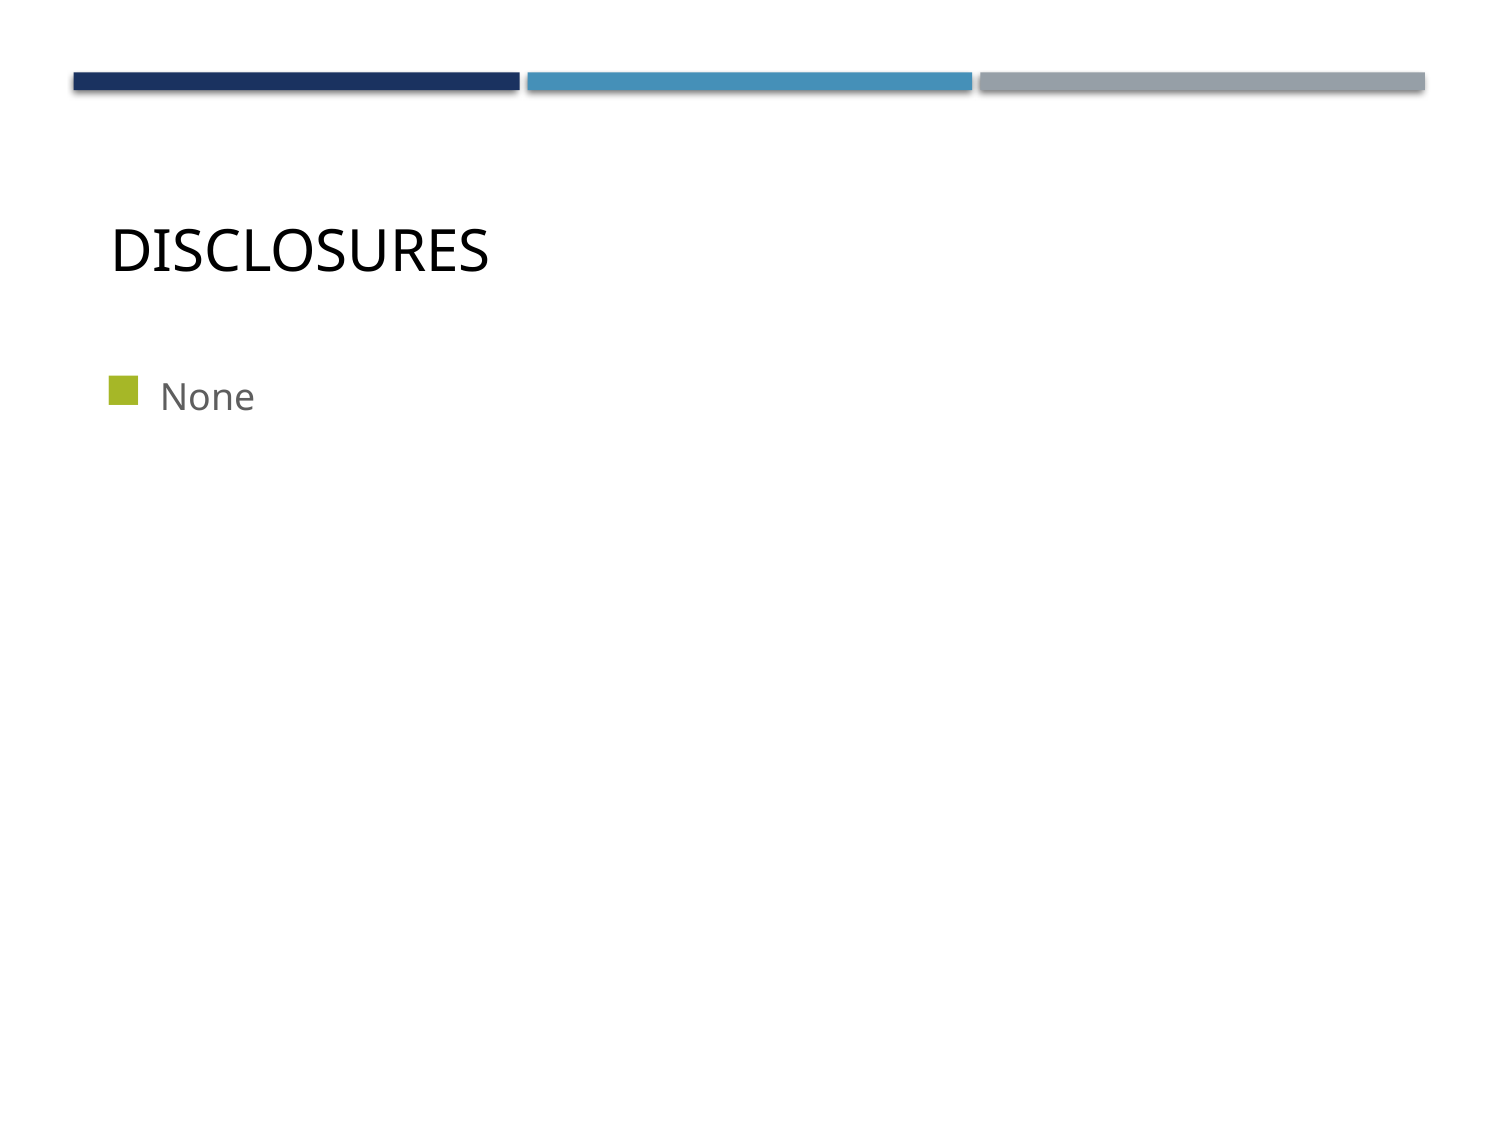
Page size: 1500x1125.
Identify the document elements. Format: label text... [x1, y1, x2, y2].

text_box DISCLOSURES [95, 112, 1406, 291]
text_box None [95, 365, 1406, 962]
